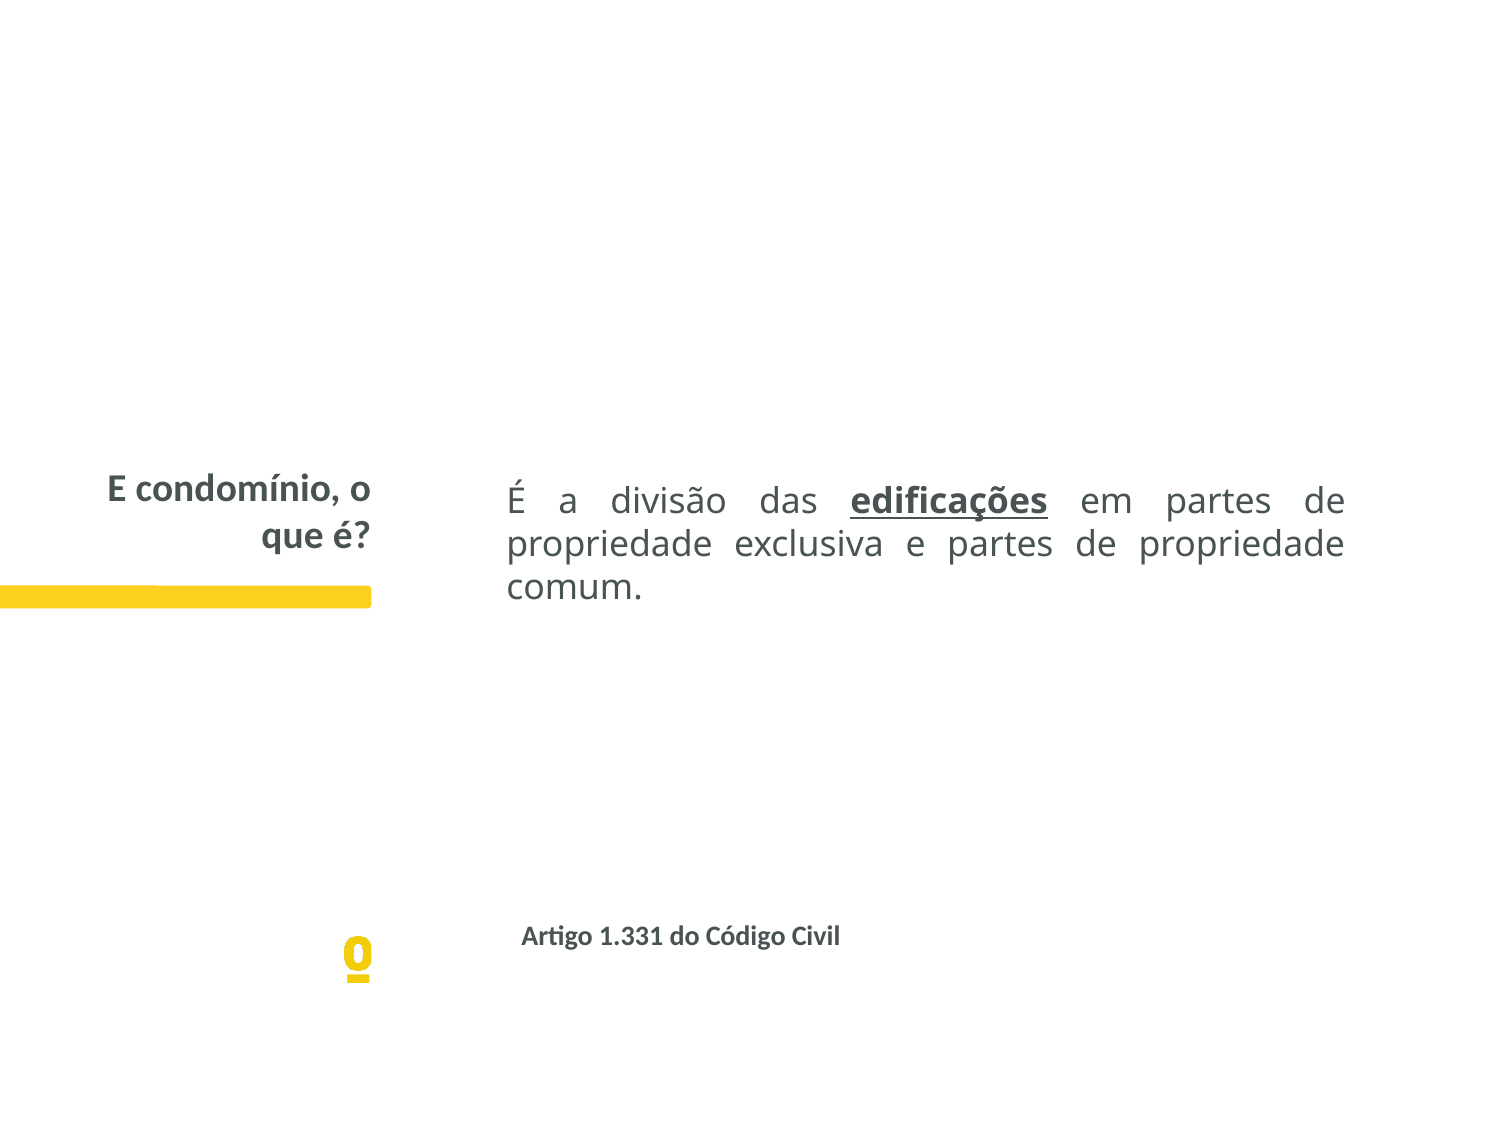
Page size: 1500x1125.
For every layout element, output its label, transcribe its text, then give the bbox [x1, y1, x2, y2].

list E condomínio, o que é? [75, 461, 372, 557]
picture [344, 936, 372, 983]
list Artigo 1.331 do Código Civil [506, 910, 1316, 1054]
subtitle É a divisão das edificações em partes de propriedade exclusiva e partes de propriedade comum. [506, 478, 1346, 781]
